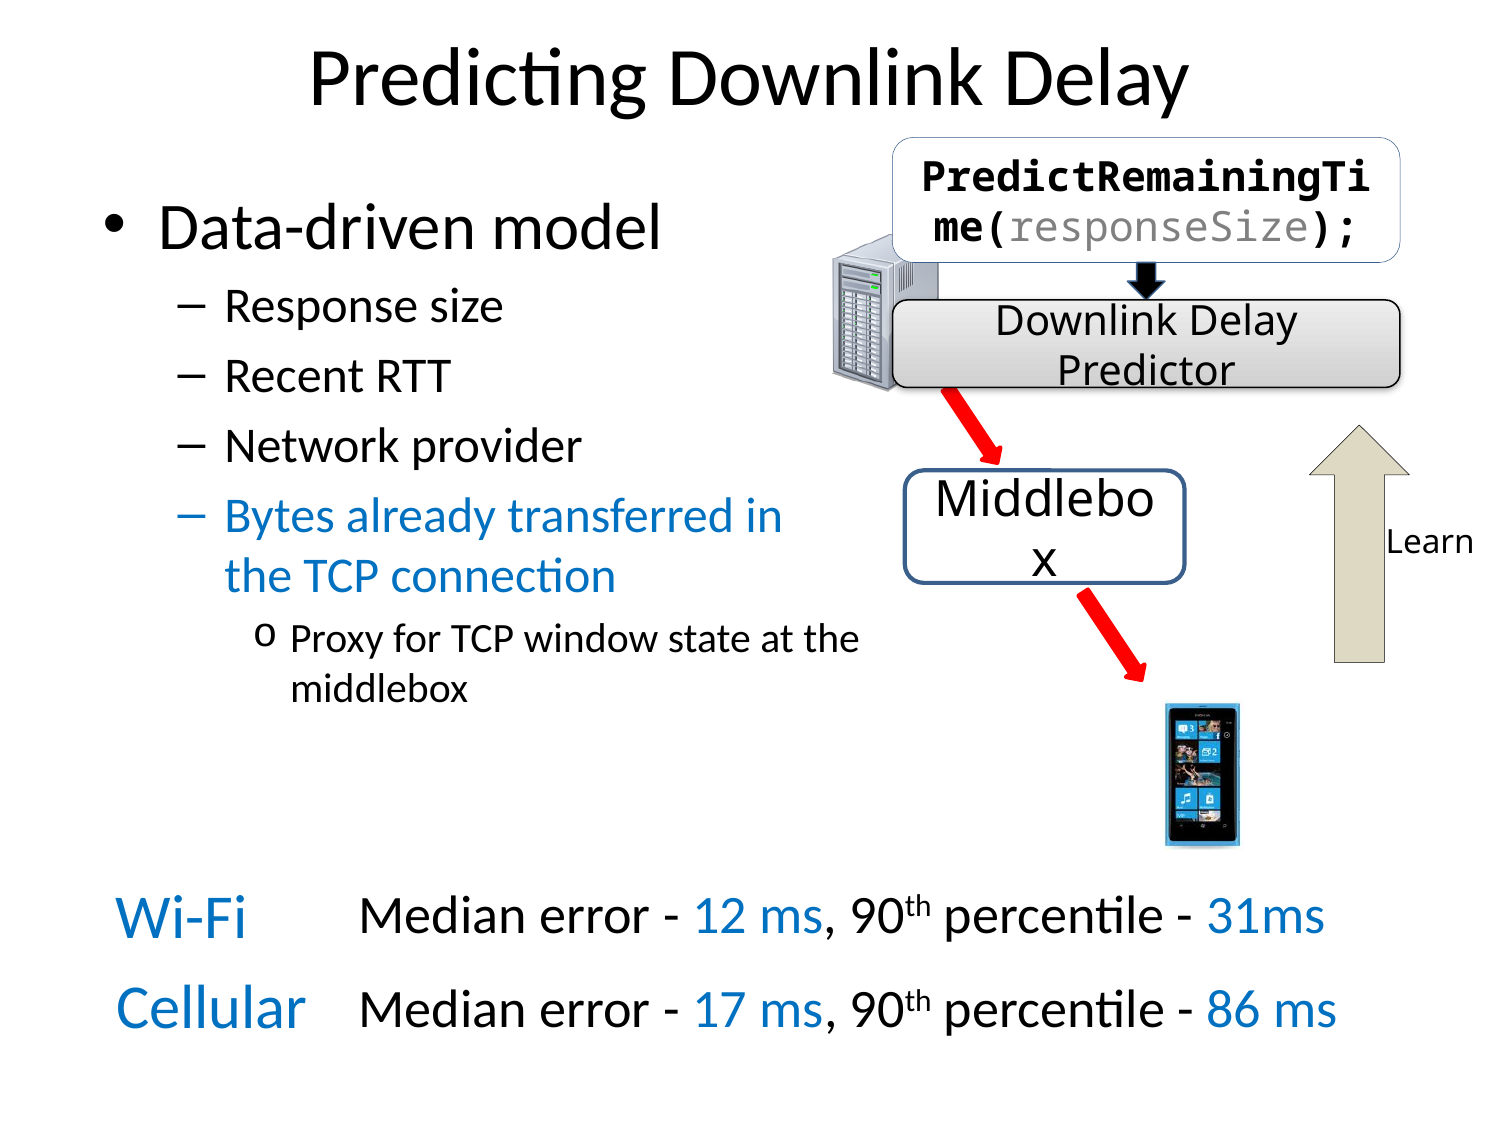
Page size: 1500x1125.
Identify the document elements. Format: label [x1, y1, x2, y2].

text_box [902, 468, 1187, 585]
list [87, 174, 893, 788]
text_box [1076, 587, 1147, 683]
text_box [343, 965, 1366, 1046]
text_box [890, 135, 1403, 389]
picture [812, 228, 981, 397]
picture [1160, 699, 1244, 851]
text_box [100, 868, 263, 958]
title [75, 7, 1425, 138]
text_box [944, 397, 1003, 465]
text_box [1307, 422, 1490, 665]
text_box [101, 959, 323, 1049]
text_box [343, 871, 1353, 952]
